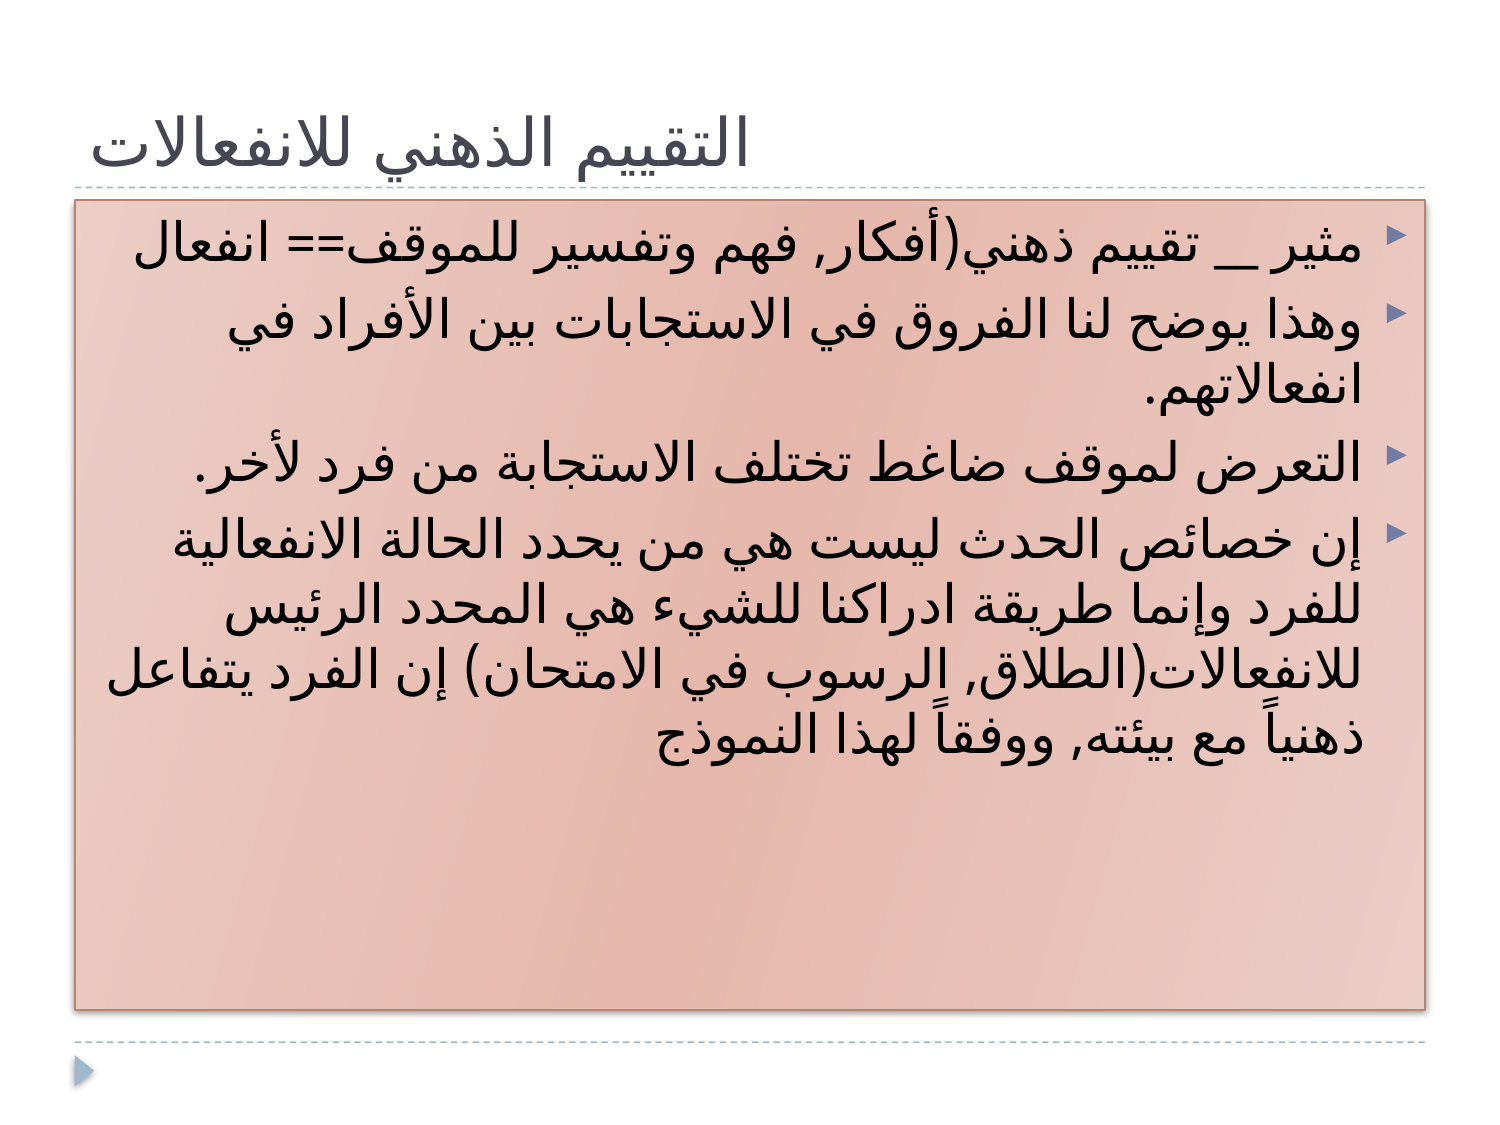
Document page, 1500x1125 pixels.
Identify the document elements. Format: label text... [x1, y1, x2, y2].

title التقييم الذهني للانفعالات [75, 24, 1425, 188]
list مثير __ تقييم ذهني(أفكار, فهم وتفسير للموقف== انفعال وهذا يوضح لنا الفروق في الاستجابات بين الأفراد في انفعالاتهم. التعرض لموقف ضاغط تختلف الاستجابة من فرد لأخر. إن خصائص الحدث ليست هي من يحدد الحالة الانفعالية للفرد وإنما طريقة ادراكنا للشيء هي المحدد الرئيس للانفعالات(الطلاق, الرسوب في الامتحان) إن الفرد يتفاعل ذهنياً مع بيئته, ووفقاً لهذا النموذج [74, 199, 1426, 1011]
